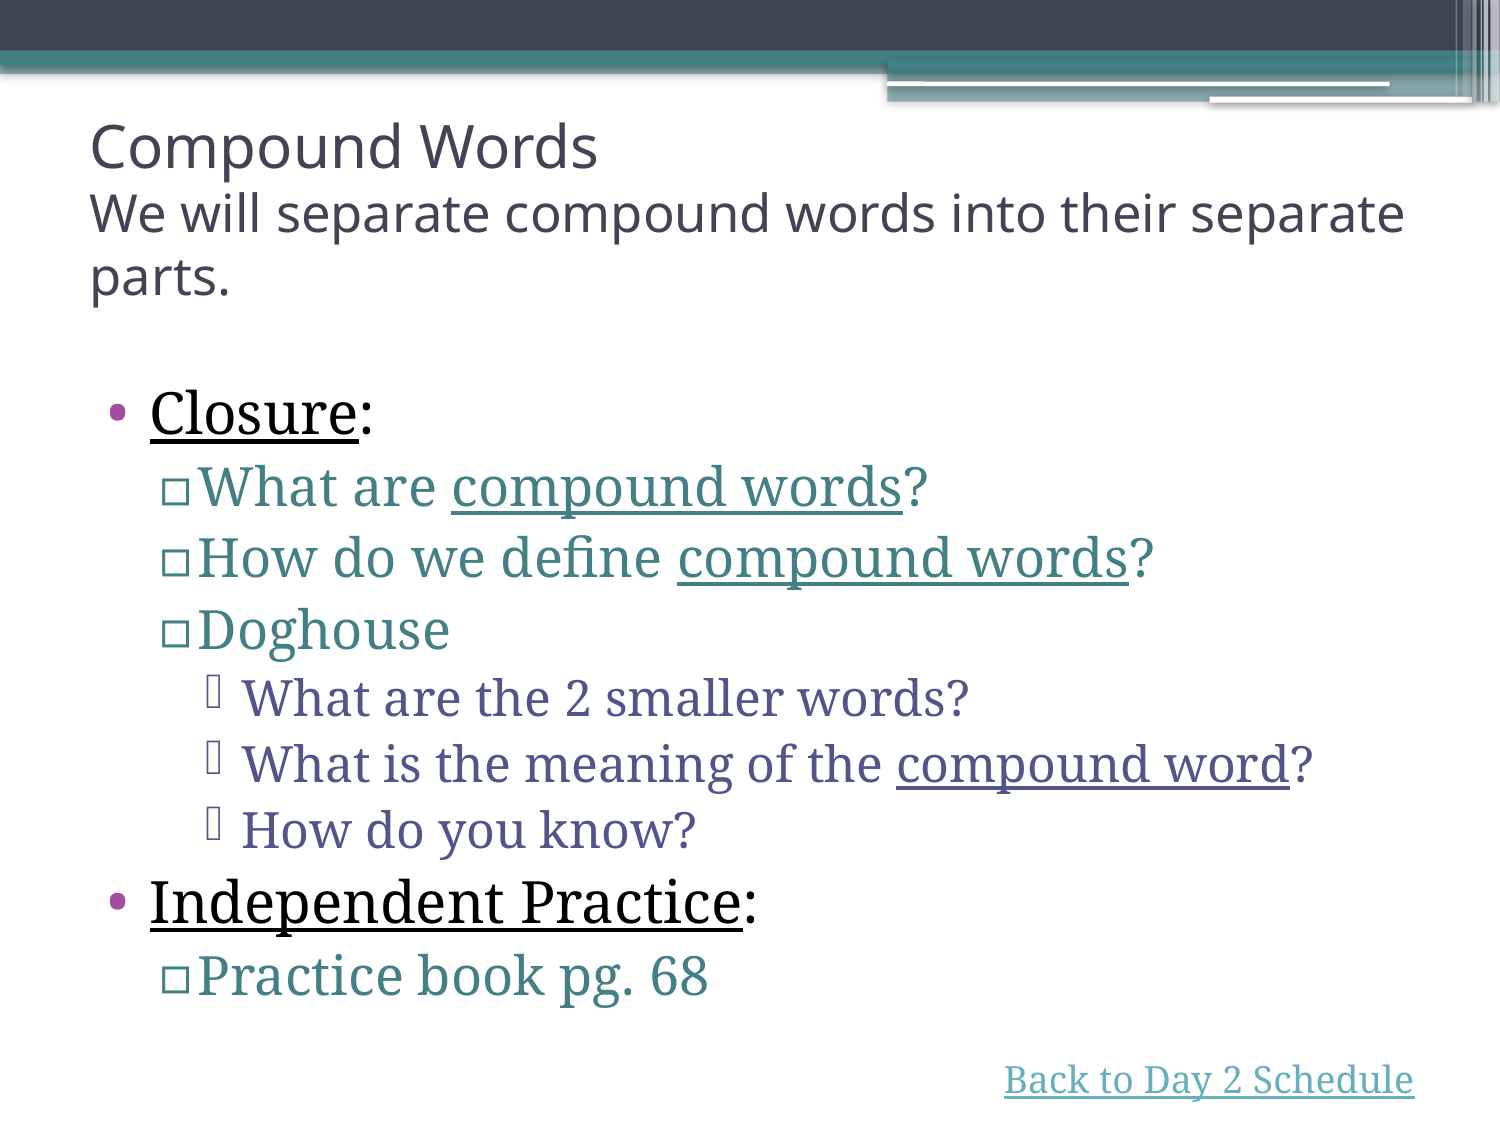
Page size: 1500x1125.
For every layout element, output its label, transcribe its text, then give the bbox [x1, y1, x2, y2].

text_box Back to Day 2 Schedule [988, 1048, 1500, 1114]
title Compound Words We will separate compound words into their separate parts. [75, 99, 1425, 314]
list Closure: What are compound words? How do we define compound words? Doghouse What are the 2 smaller words? What is the meaning of the compound word? How do you know? Independent Practice: Practice book pg. 68 [75, 368, 1425, 1079]
